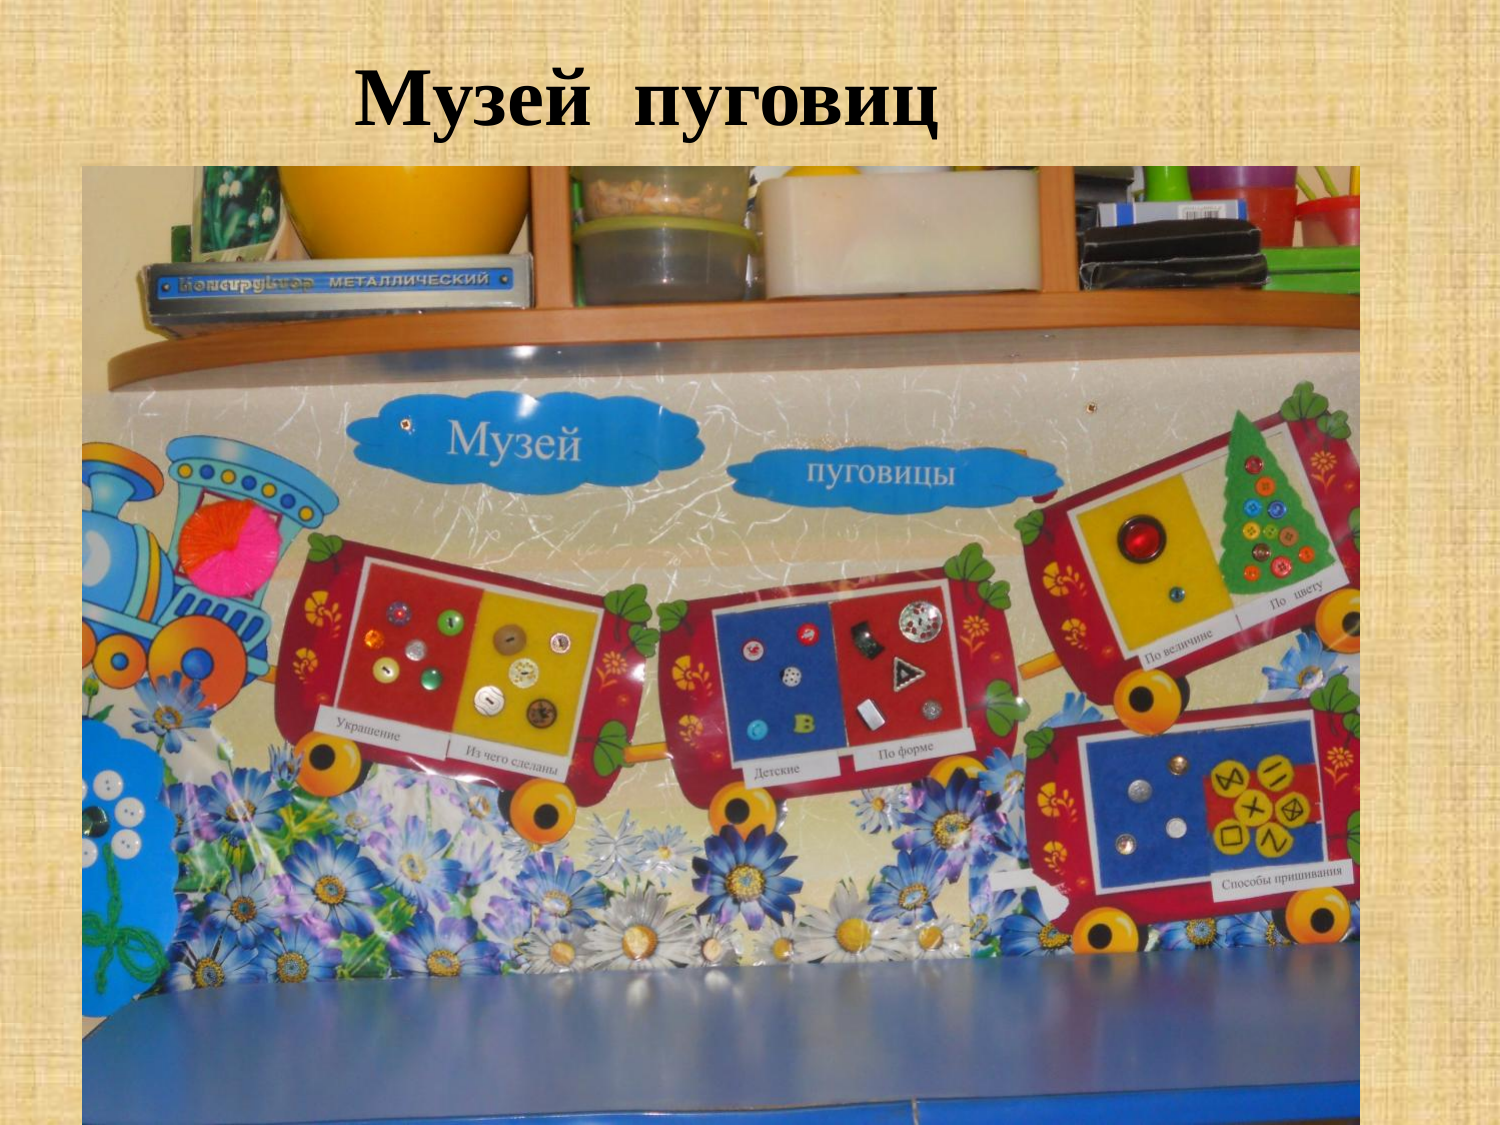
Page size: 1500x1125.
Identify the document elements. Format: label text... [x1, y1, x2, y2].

picture [0, 0, 1500, 1125]
text_box Музей пуговиц [339, 35, 1008, 150]
